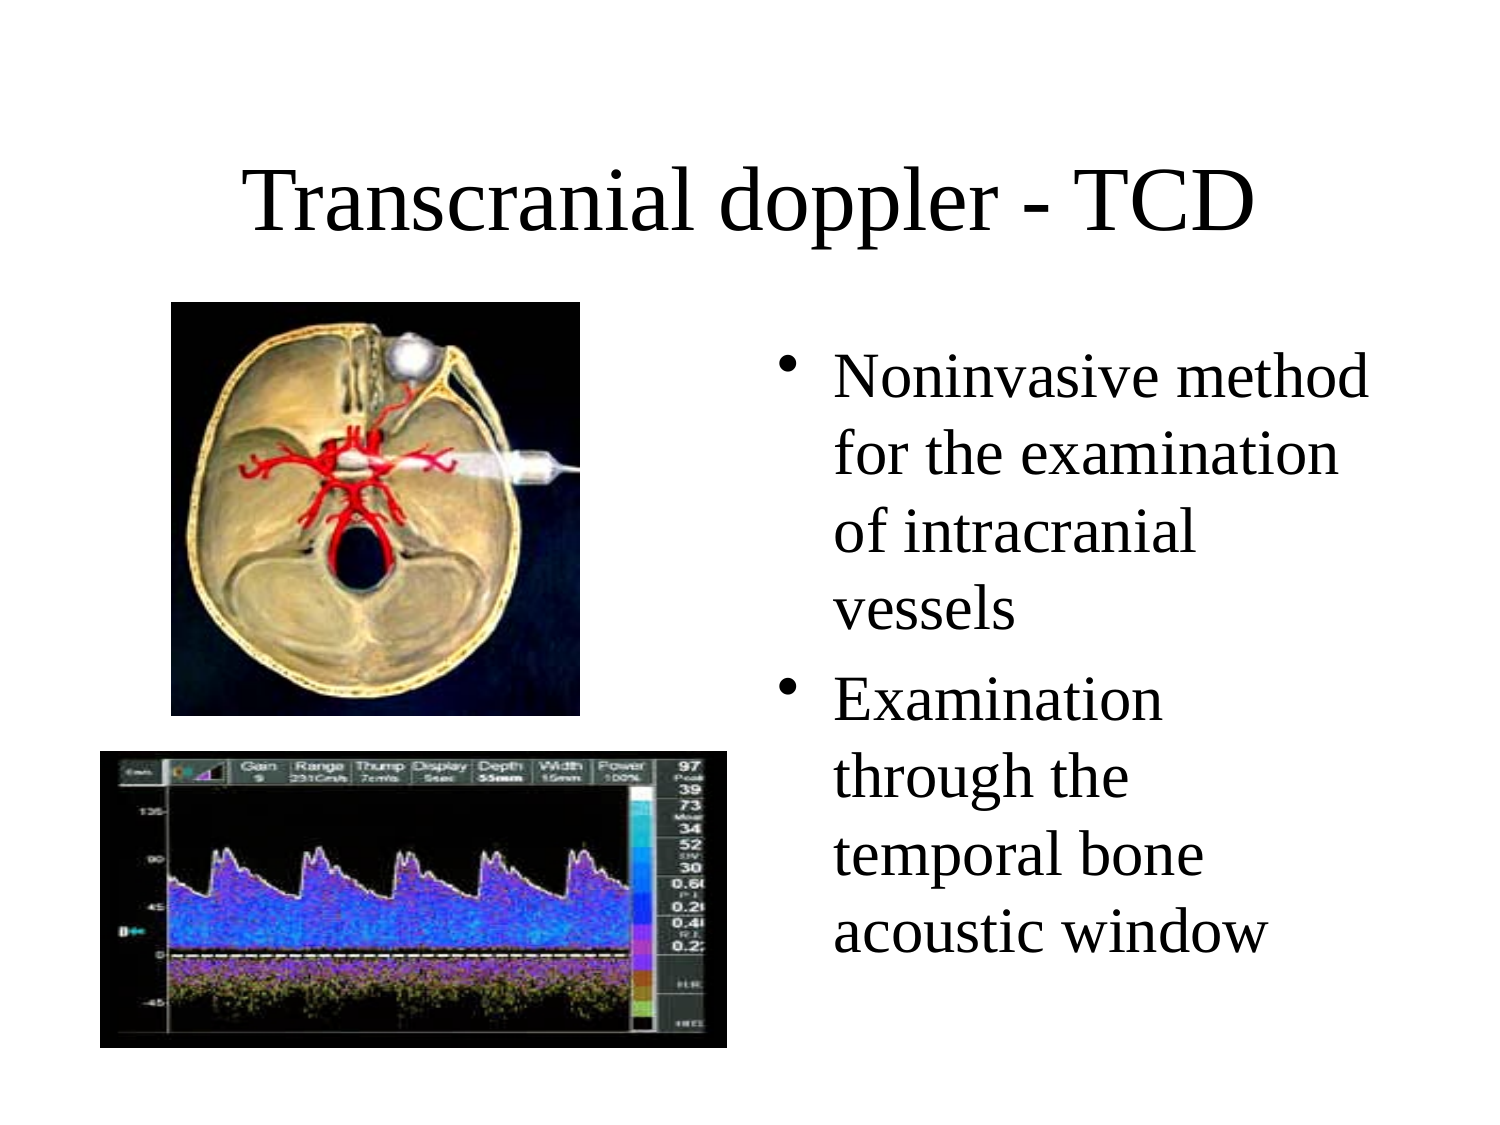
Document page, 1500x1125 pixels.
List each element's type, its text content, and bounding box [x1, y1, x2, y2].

list Noninvasive method for the examination of intracranial vessels Examination through the temporal bone acoustic window [762, 324, 1388, 1001]
title Transcranial doppler - TCD [112, 99, 1388, 288]
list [100, 751, 727, 1048]
picture [170, 302, 580, 717]
